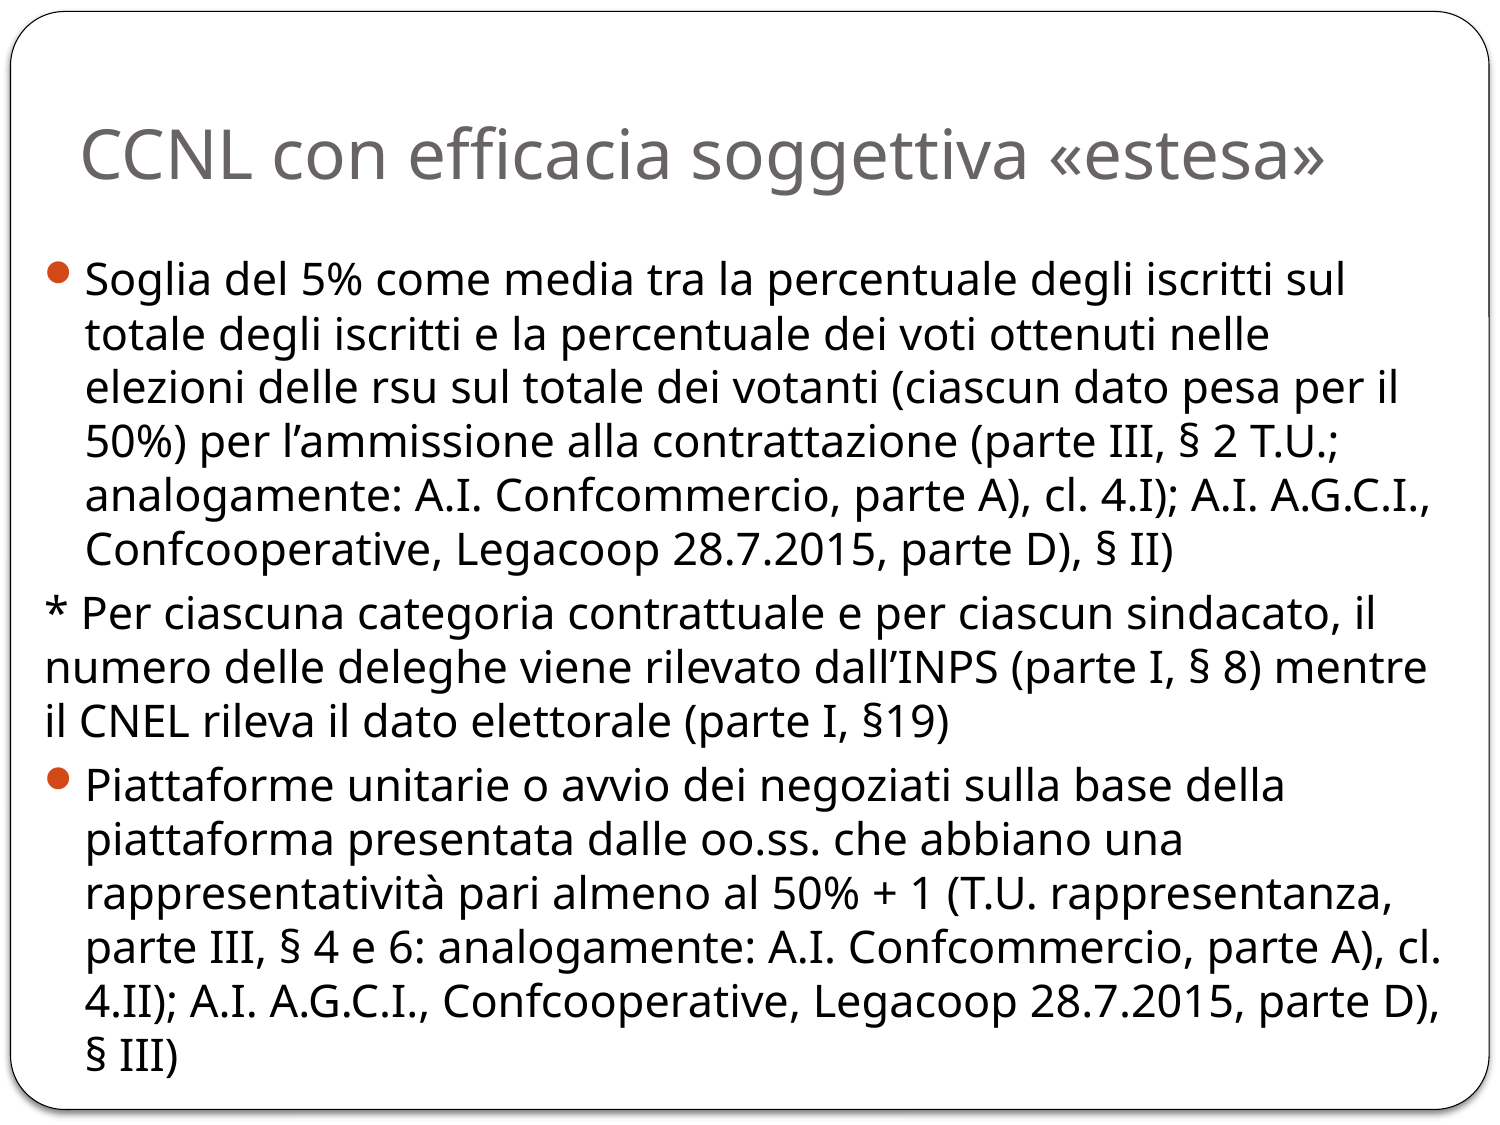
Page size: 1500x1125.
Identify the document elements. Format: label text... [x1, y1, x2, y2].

title CCNL con efficacia soggettiva «estesa» [64, 45, 1500, 209]
list Soglia del 5% come media tra la percentuale degli iscritti sul totale degli iscritti e la percentuale dei voti ottenuti nelle elezioni delle rsu sul totale dei votanti (ciascun dato pesa per il 50%) per l’ammissione alla contrattazione (parte III, § 2 T.U.; analogamente: A.I. Confcommercio, parte A), cl. 4.I); A.I. A.G.C.I., Confcooperative, Legacoop 28.7.2015, parte D), § II) * Per ciascuna categoria contrattuale e per ciascun sindacato, il numero delle deleghe viene rilevato dall’INPS (parte I, § 8) mentre il CNEL rileva il dato elettorale (parte I, §19) Piattaforme unitarie o avvio dei negoziati sulla base della piattaforma presentata dalle oo.ss. che abbiano una rappresentatività pari almeno al 50% + 1 (T.U. rappresentanza, parte III, § 4 e 6: analogamente: A.I. Confcommercio, parte A), cl. 4.II); A.I. A.G.C.I., Confcooperative, Legacoop 28.7.2015, parte D), § III) [29, 243, 1459, 1094]
